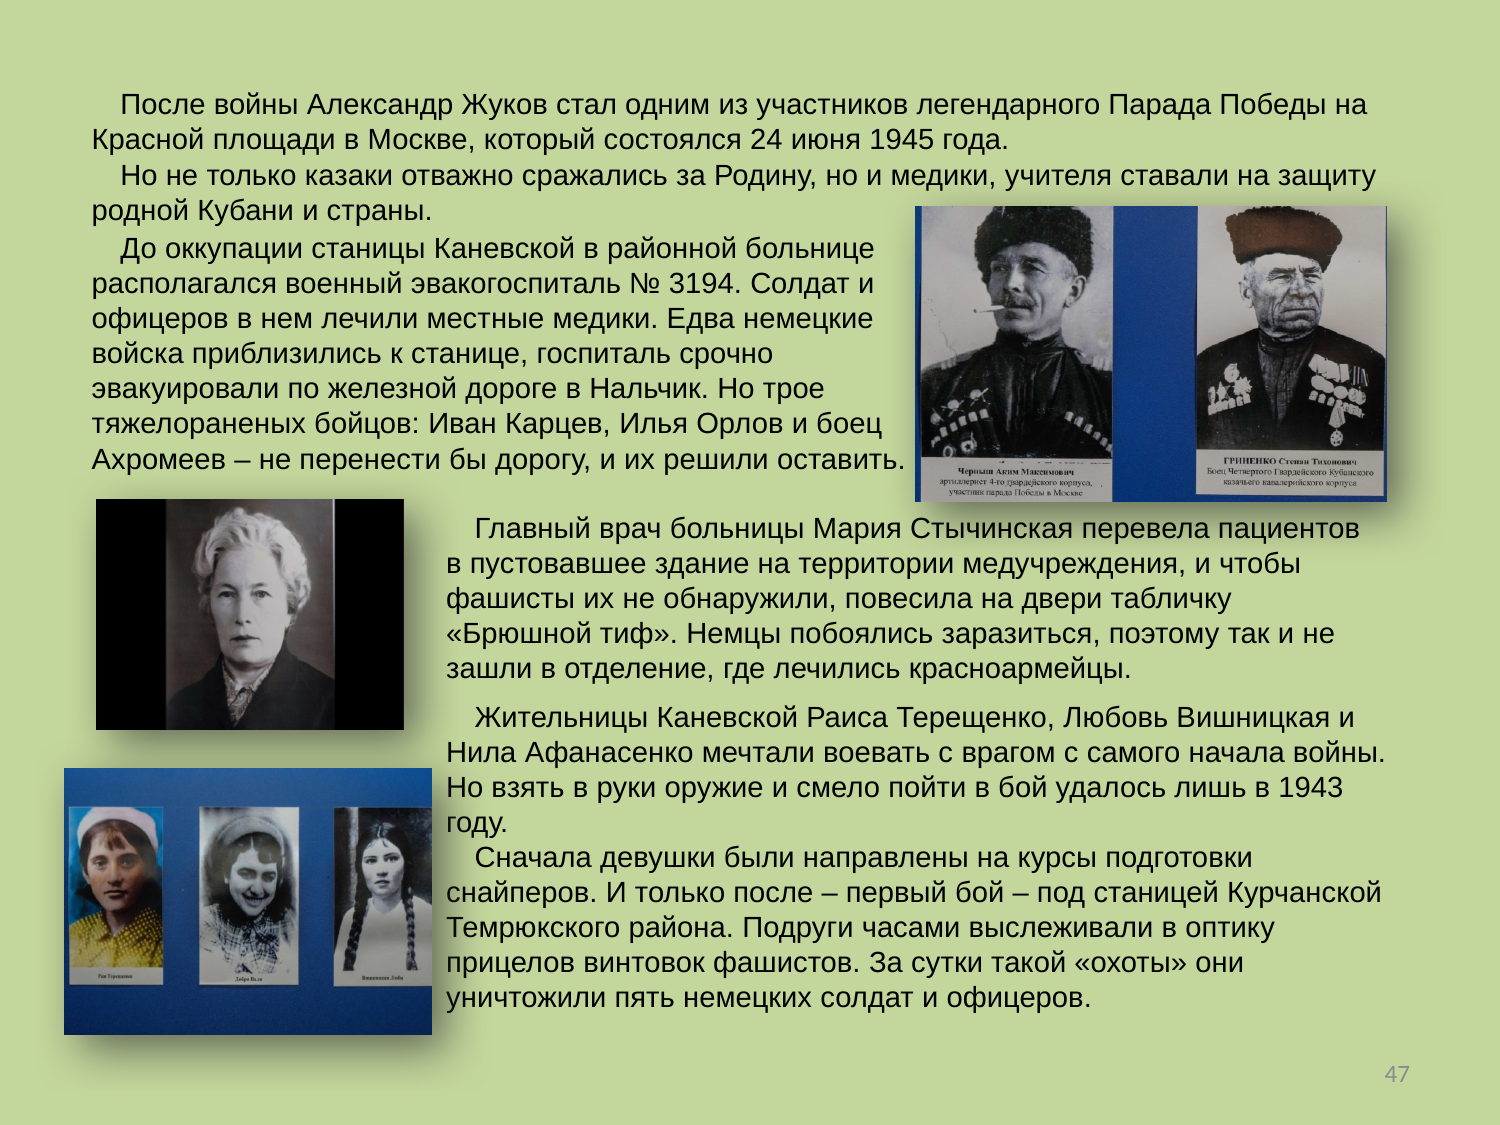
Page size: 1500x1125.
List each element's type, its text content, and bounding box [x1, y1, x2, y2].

picture [915, 206, 1387, 503]
list После войны Александр Жуков стал одним из участников легендарного Парада Победы на Красной площади в Москве, который состоялся 24 июня 1945 года. Но не только казаки отважно сражались за Родину, но и медики, учителя ставали на защиту родной Кубани и страны. [76, 78, 1436, 244]
list До оккупации станицы Каневской в районной больнице располагался военный эвакогоспиталь № 3194. Солдат и офицеров в нем лечили местные медики. Едва немецкие войска приблизились к станице, госпиталь срочно эвакуировали по железной дороге в Нальчик. Но трое тяжелораненых бойцов: Иван Карцев, Илья Орлов и боец Ахромеев – не перенести бы дорогу, и их решили оставить. [76, 221, 903, 492]
text_box Главный врач больницы Мария Стычинская перевела пациентов в пустовавшее здание на территории медучреждения, и чтобы фашисты их не обнаружили, повесила на двери табличку «Брюшной тиф». Немцы побоялись заразиться, поэтому так и не зашли в отделение, где лечились красноармейцы. [431, 501, 1387, 690]
picture [95, 499, 404, 730]
slide_number 47 [1074, 1042, 1425, 1103]
picture [64, 767, 432, 1036]
text_box Жительницы Каневской Раиса Терещенко, Любовь Вишницкая и Нила Афанасенко мечтали воевать с врагом с самого начала войны. Но взять в руки оружие и смело пойти в бой удалось лишь в 1943 году. Сначала девушки были направлены на курсы подготовки снайперов. И только после – первый бой – под станицей Курчанской Темрюкского района. Подруги часами выслеживали в оптику прицелов винтовок фашистов. За сутки такой «охоты» они уничтожили пять немецких солдат и офицеров. [430, 690, 1412, 1047]
